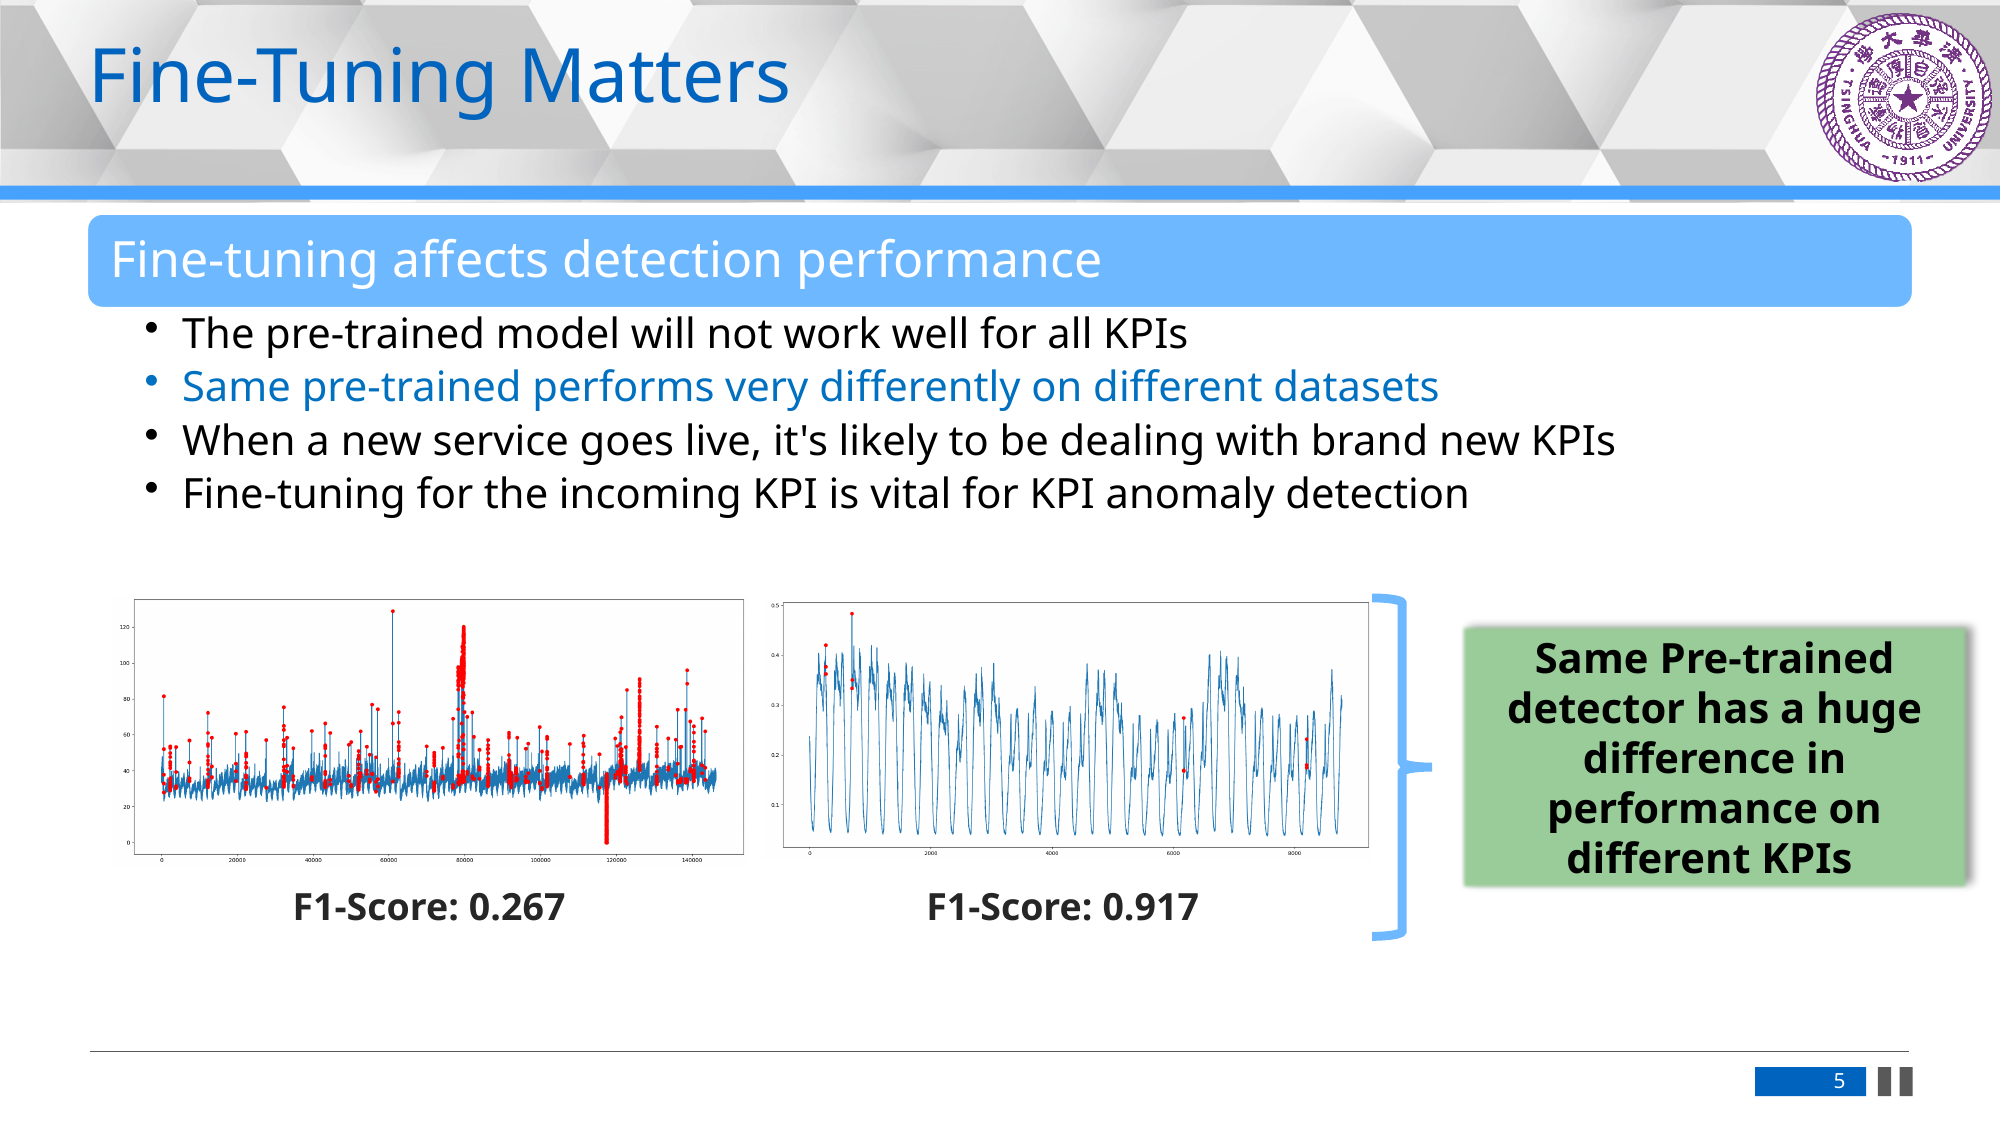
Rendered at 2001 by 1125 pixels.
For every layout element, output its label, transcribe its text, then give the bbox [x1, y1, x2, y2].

picture [112, 597, 747, 867]
slide_number 5 [1761, 1069, 1861, 1094]
text_box Same Pre-trained detector has a huge difference in performance on different KPIs [1467, 631, 1963, 884]
text_box [1372, 658, 1433, 937]
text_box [86, 213, 1914, 658]
picture [762, 600, 1372, 861]
picture [0, 0, 2000, 187]
list Fine-Tuning Matters [73, 30, 1819, 127]
text_box F1-Score: 0.267 [278, 875, 581, 936]
text_box F1-Score: 0.917 [911, 875, 1215, 936]
